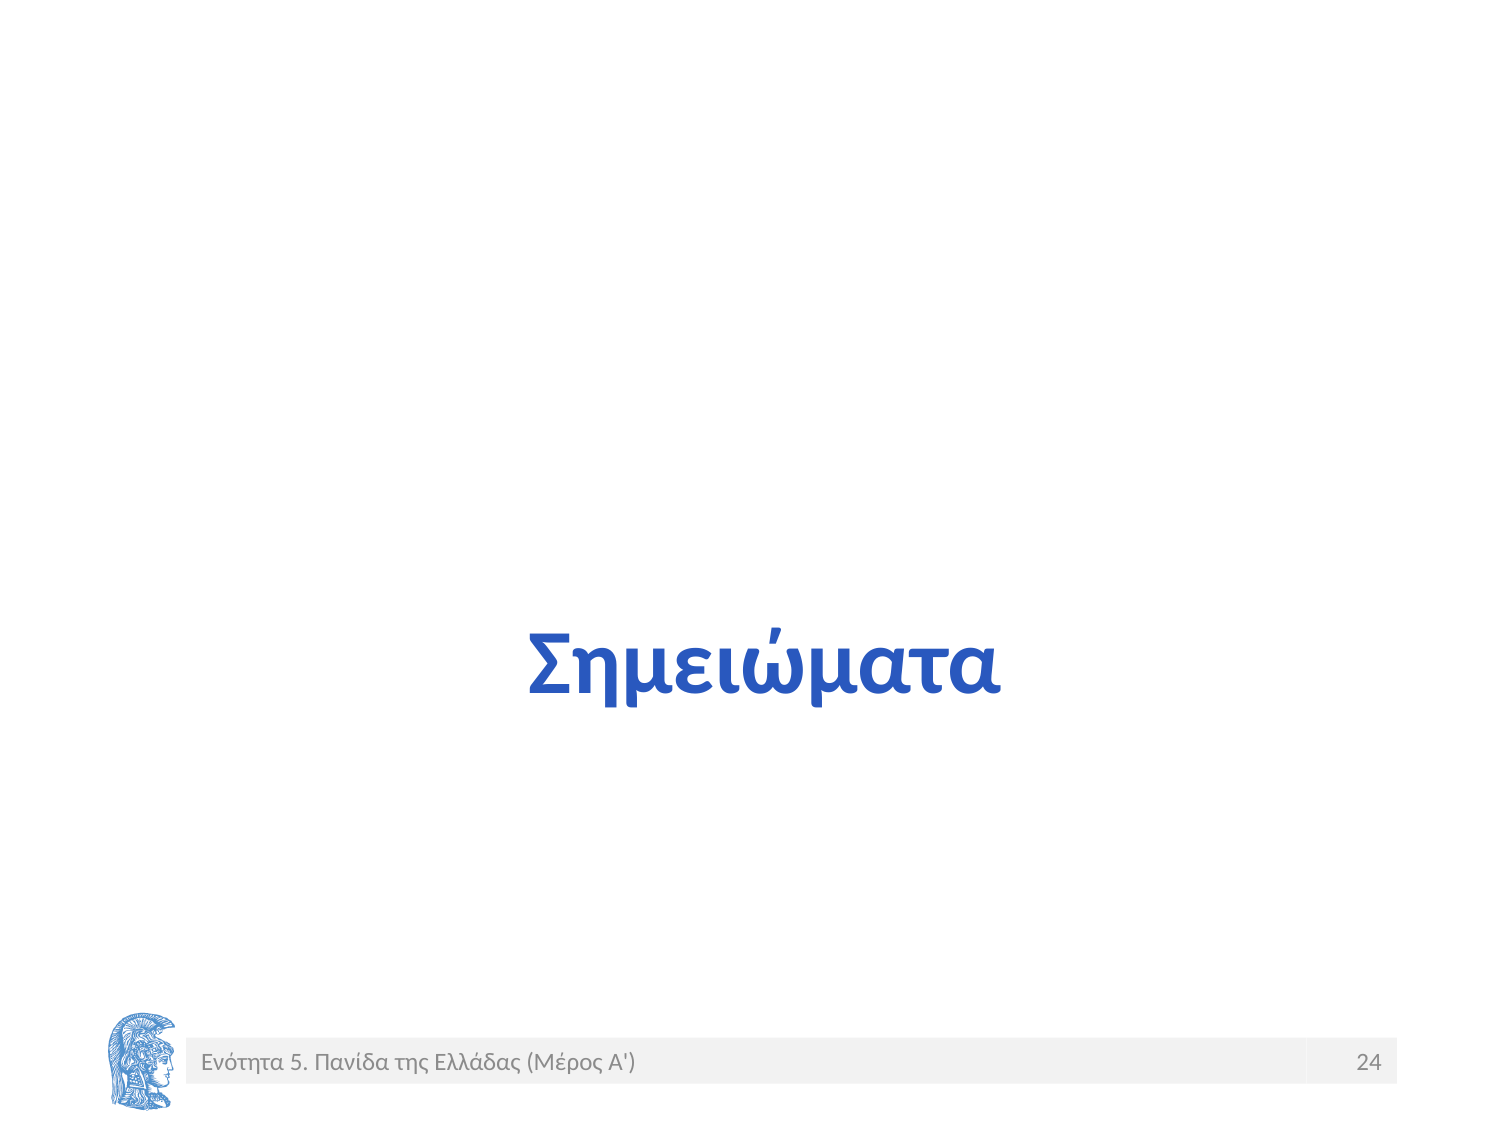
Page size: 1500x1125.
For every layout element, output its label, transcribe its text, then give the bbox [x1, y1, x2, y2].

picture [103, 1011, 186, 1114]
title Σημειώματα [118, 555, 1413, 773]
footer Ενότητα 5. Πανίδα της Ελλάδας (Μέρος Α') [186, 1037, 1306, 1084]
slide_number 24 [1306, 1037, 1397, 1084]
